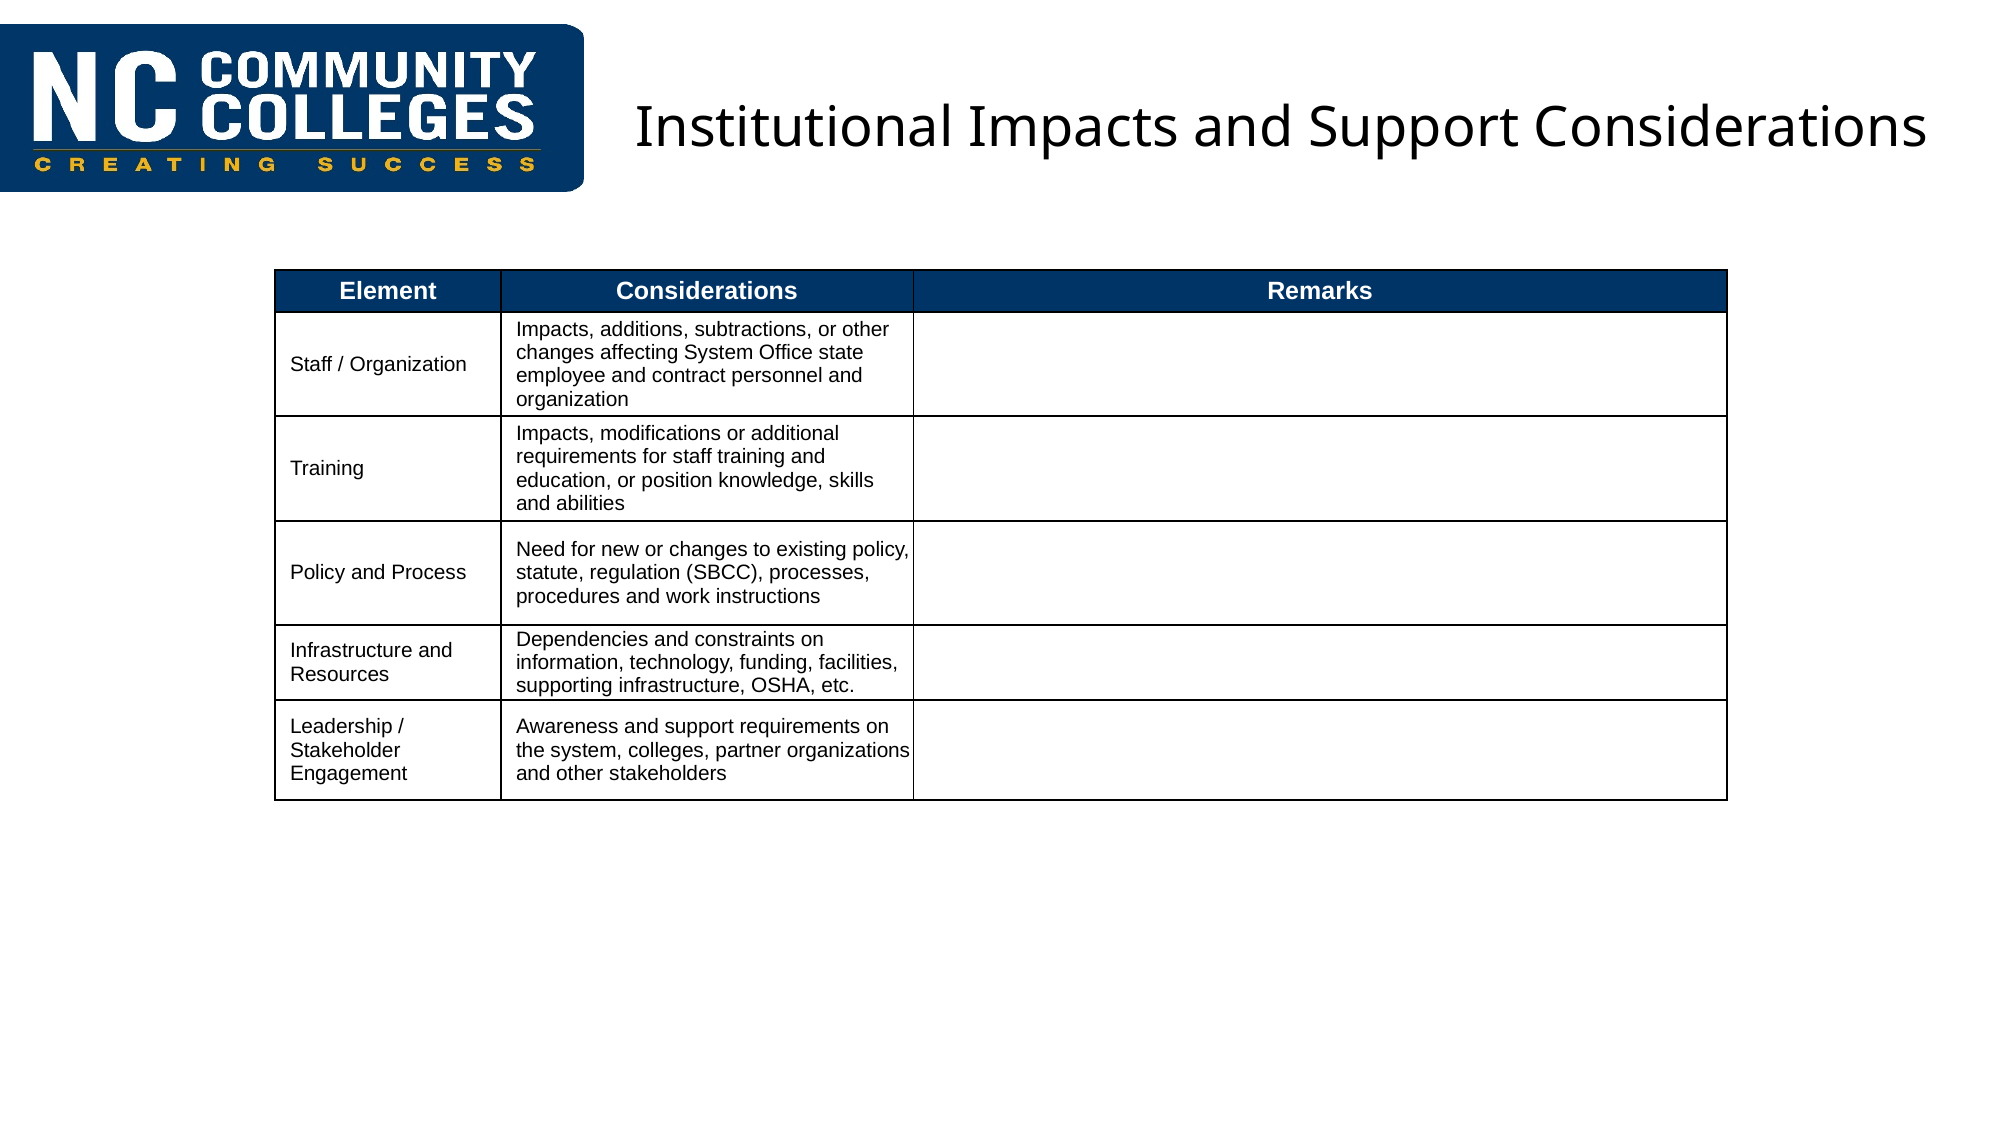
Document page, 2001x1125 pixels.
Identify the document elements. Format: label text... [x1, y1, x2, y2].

table_cell Infrastructure and Resources [276, 626, 500, 699]
table_cell Impacts, modifications or additional requirements for staff training and education, or position knowledge, skills and abilities [502, 417, 913, 520]
table_cell [914, 522, 1726, 624]
table_cell Staff / Organization [276, 313, 500, 415]
title Institutional Impacts and Support Considerations [616, 47, 1950, 203]
table_cell Policy and Process [276, 522, 500, 624]
table_header Considerations [502, 271, 913, 311]
picture [0, 24, 584, 192]
table_cell Leadership / Stakeholder Engagement [276, 701, 500, 799]
table_cell Awareness and support requirements on the system, colleges, partner organizations and other stakeholders [502, 701, 913, 799]
table_cell [914, 626, 1726, 699]
table_cell Need for new or changes to existing policy, statute, regulation (SBCC), processes, procedures and work instructions [502, 522, 913, 624]
table_cell Impacts, additions, subtractions, or other changes affecting System Office state employee and contract personnel and organization [502, 313, 913, 415]
table_cell [914, 701, 1726, 799]
table_cell Dependencies and constraints on information, technology, funding, facilities, supporting infrastructure, OSHA, etc. [502, 626, 913, 699]
table_cell [914, 417, 1726, 520]
table_header Remarks [914, 271, 1726, 311]
table_cell Training [276, 417, 500, 520]
table_header Element [276, 271, 500, 311]
table_cell [914, 313, 1726, 415]
